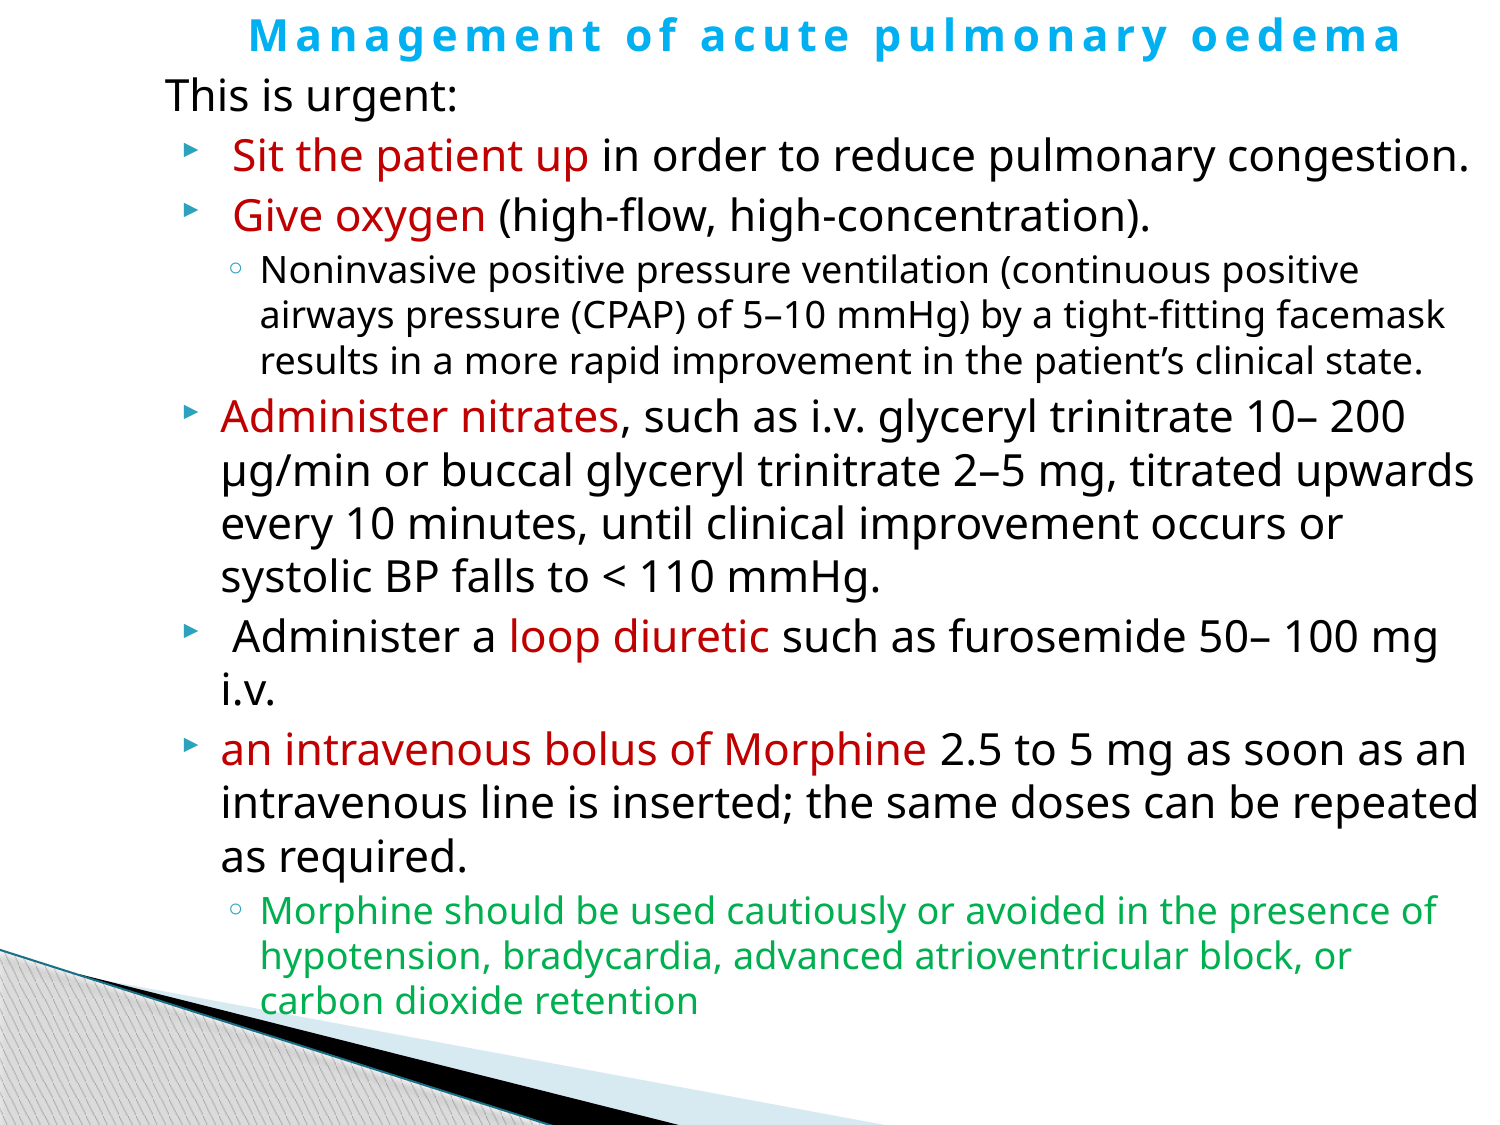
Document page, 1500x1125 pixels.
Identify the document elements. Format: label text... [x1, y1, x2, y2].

list Management of acute pulmonary oedema This is urgent: Sit the patient up in order to reduce pulmonary congestion. Give oxygen (high-flow, high-concentration). Noninvasive positive pressure ventilation (continuous positive airways pressure (CPAP) of 5–10 mmHg) by a tight-fitting facemask results in a more rapid improvement in the patient’s clinical state. Administer nitrates, such as i.v. glyceryl trinitrate 10– 200 μg/min or buccal glyceryl trinitrate 2–5 mg, titrated upwards every 10 minutes, until clinical improvement occurs or systolic BP falls to < 110 mmHg. Administer a loop diuretic such as furosemide 50– 100 mg i.v. an intravenous bolus of Morphine 2.5 to 5 mg as soon as an intravenous line is inserted; the same doses can be repeated as required. Morphine should be used cautiously or avoided in the presence of hypotension, bradycardia, advanced atrioventricular block, or carbon dioxide retention [150, 0, 1500, 1052]
